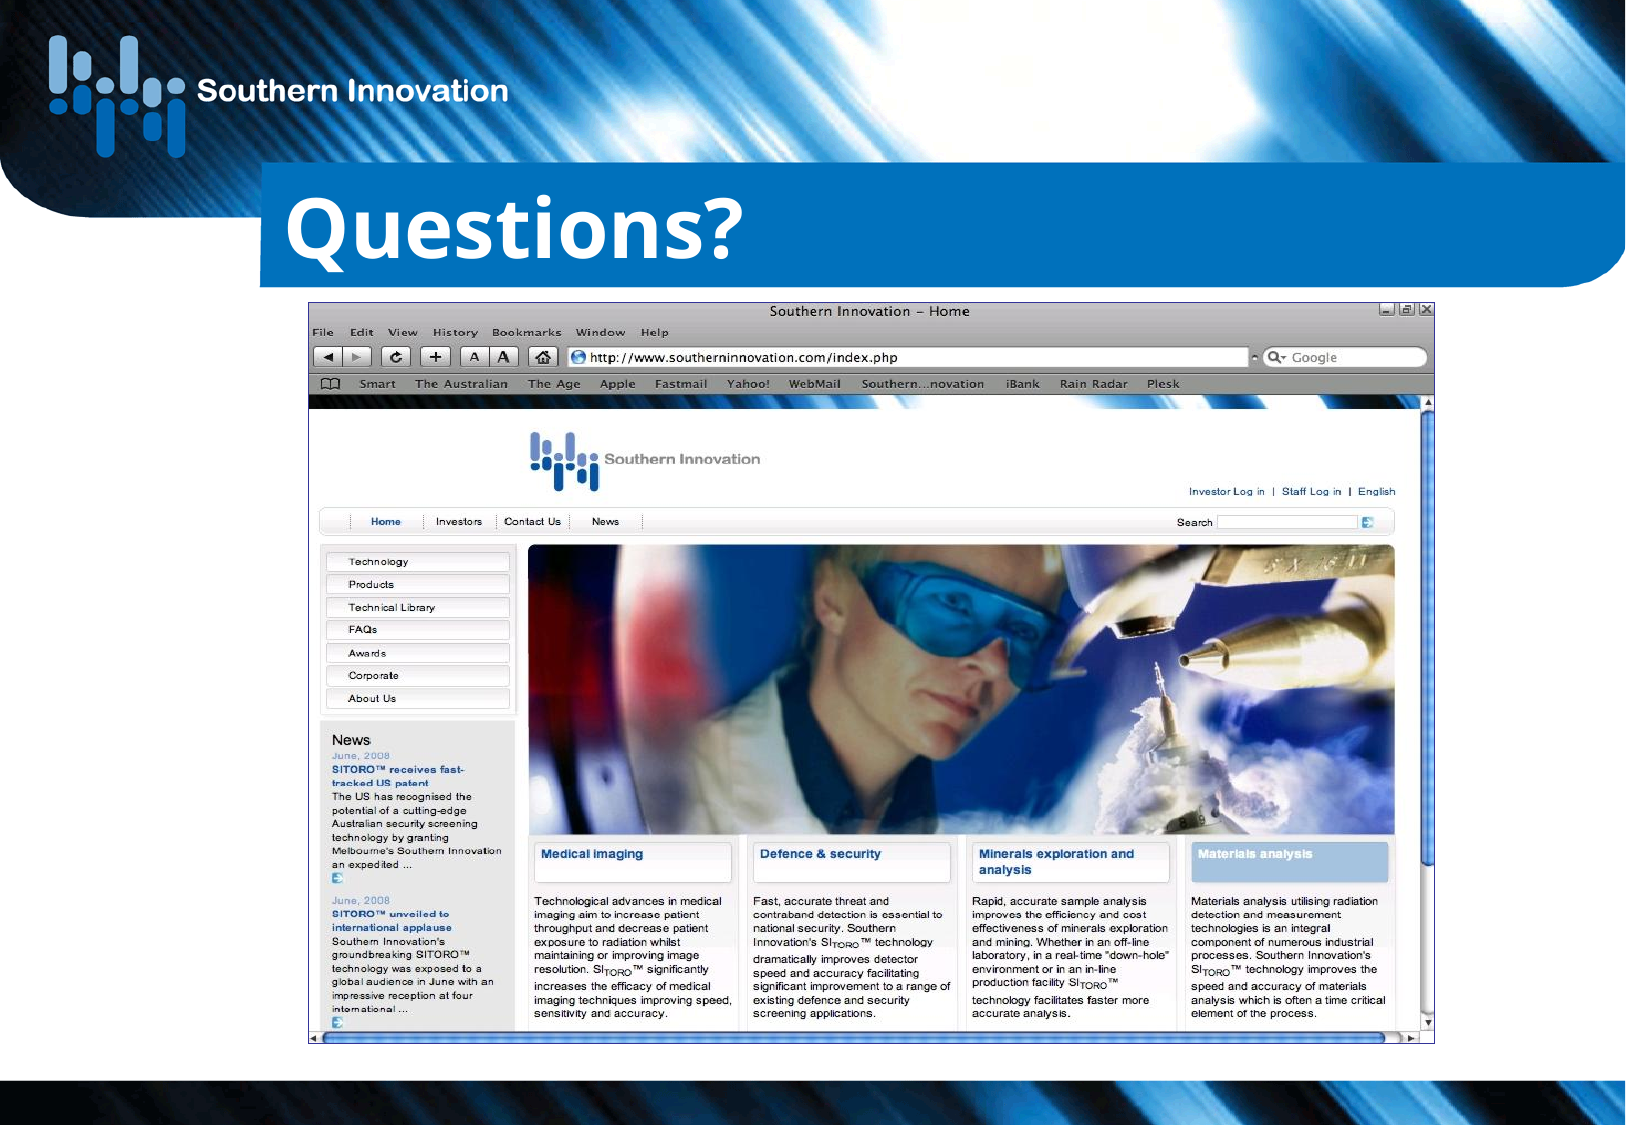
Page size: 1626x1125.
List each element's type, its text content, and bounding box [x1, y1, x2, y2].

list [308, 302, 1434, 1044]
title Questions? [277, 163, 1612, 288]
picture [0, 0, 1626, 1125]
